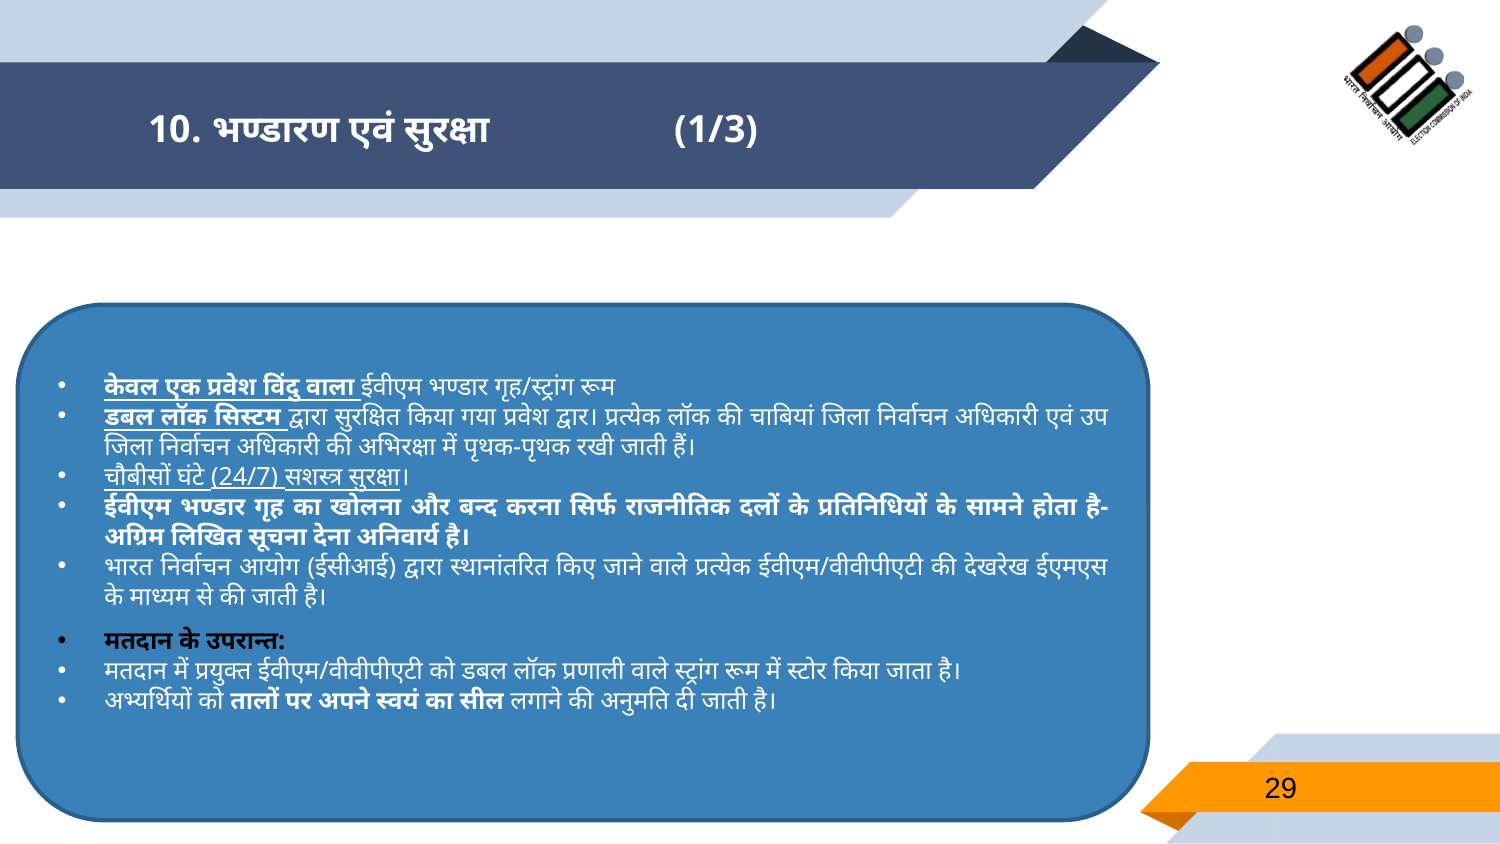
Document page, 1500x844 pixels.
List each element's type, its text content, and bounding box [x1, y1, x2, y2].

text_box केवल एक प्रवेश विंदु वाला ईवीएम भण्‍डार गृह/स्‍ट्रांग रूम डबल लॉक सिस्‍टम द्वारा सुरक्षित किया गया प्रवेश द्वार। प्रत्‍येक लॉक की चाबियां जिला निर्वाचन अधिकारी एवं उप जिला निर्वाचन अधिकारी की अभिरक्षा में पृथक-पृथक रखी जाती हैं। चौबीसों घंटे (24/7) सशस्‍त्र सुरक्षा। ईवीएम भण्‍डार गृह का खोलना और बन्‍द करना सिर्फ राजनीतिक दलों के प्रतिनिधियों के सामने होता है- अग्रिम लिखित सूचना देना अनिवार्य है। भारत निर्वाचन आयोग (ईसीआई) द्वारा स्‍थानांतरित किए जाने वाले प्रत्‍येक ईवीएम/वीवीपीएटी की देखरेख ईएमएस के माध्‍यम से की जाती है। मतदान के उपरान्‍त: मतदान में प्रयुक्‍त ईवीएम/वीवीपीएटी को डबल लॉक प्रणाली वाले स्‍ट्रांग रूम में स्‍टोर किया जाता है। अभ्‍यर्थियों को तालों पर अपने स्‍वयं का सील लगाने की अनुमति दी जाती है। [15, 302, 1151, 823]
slide_number 29 [1249, 760, 1494, 813]
picture [1335, 3, 1486, 153]
title 10. भण्‍डारण एवं सुरक्षा (1/3) [133, 64, 997, 190]
